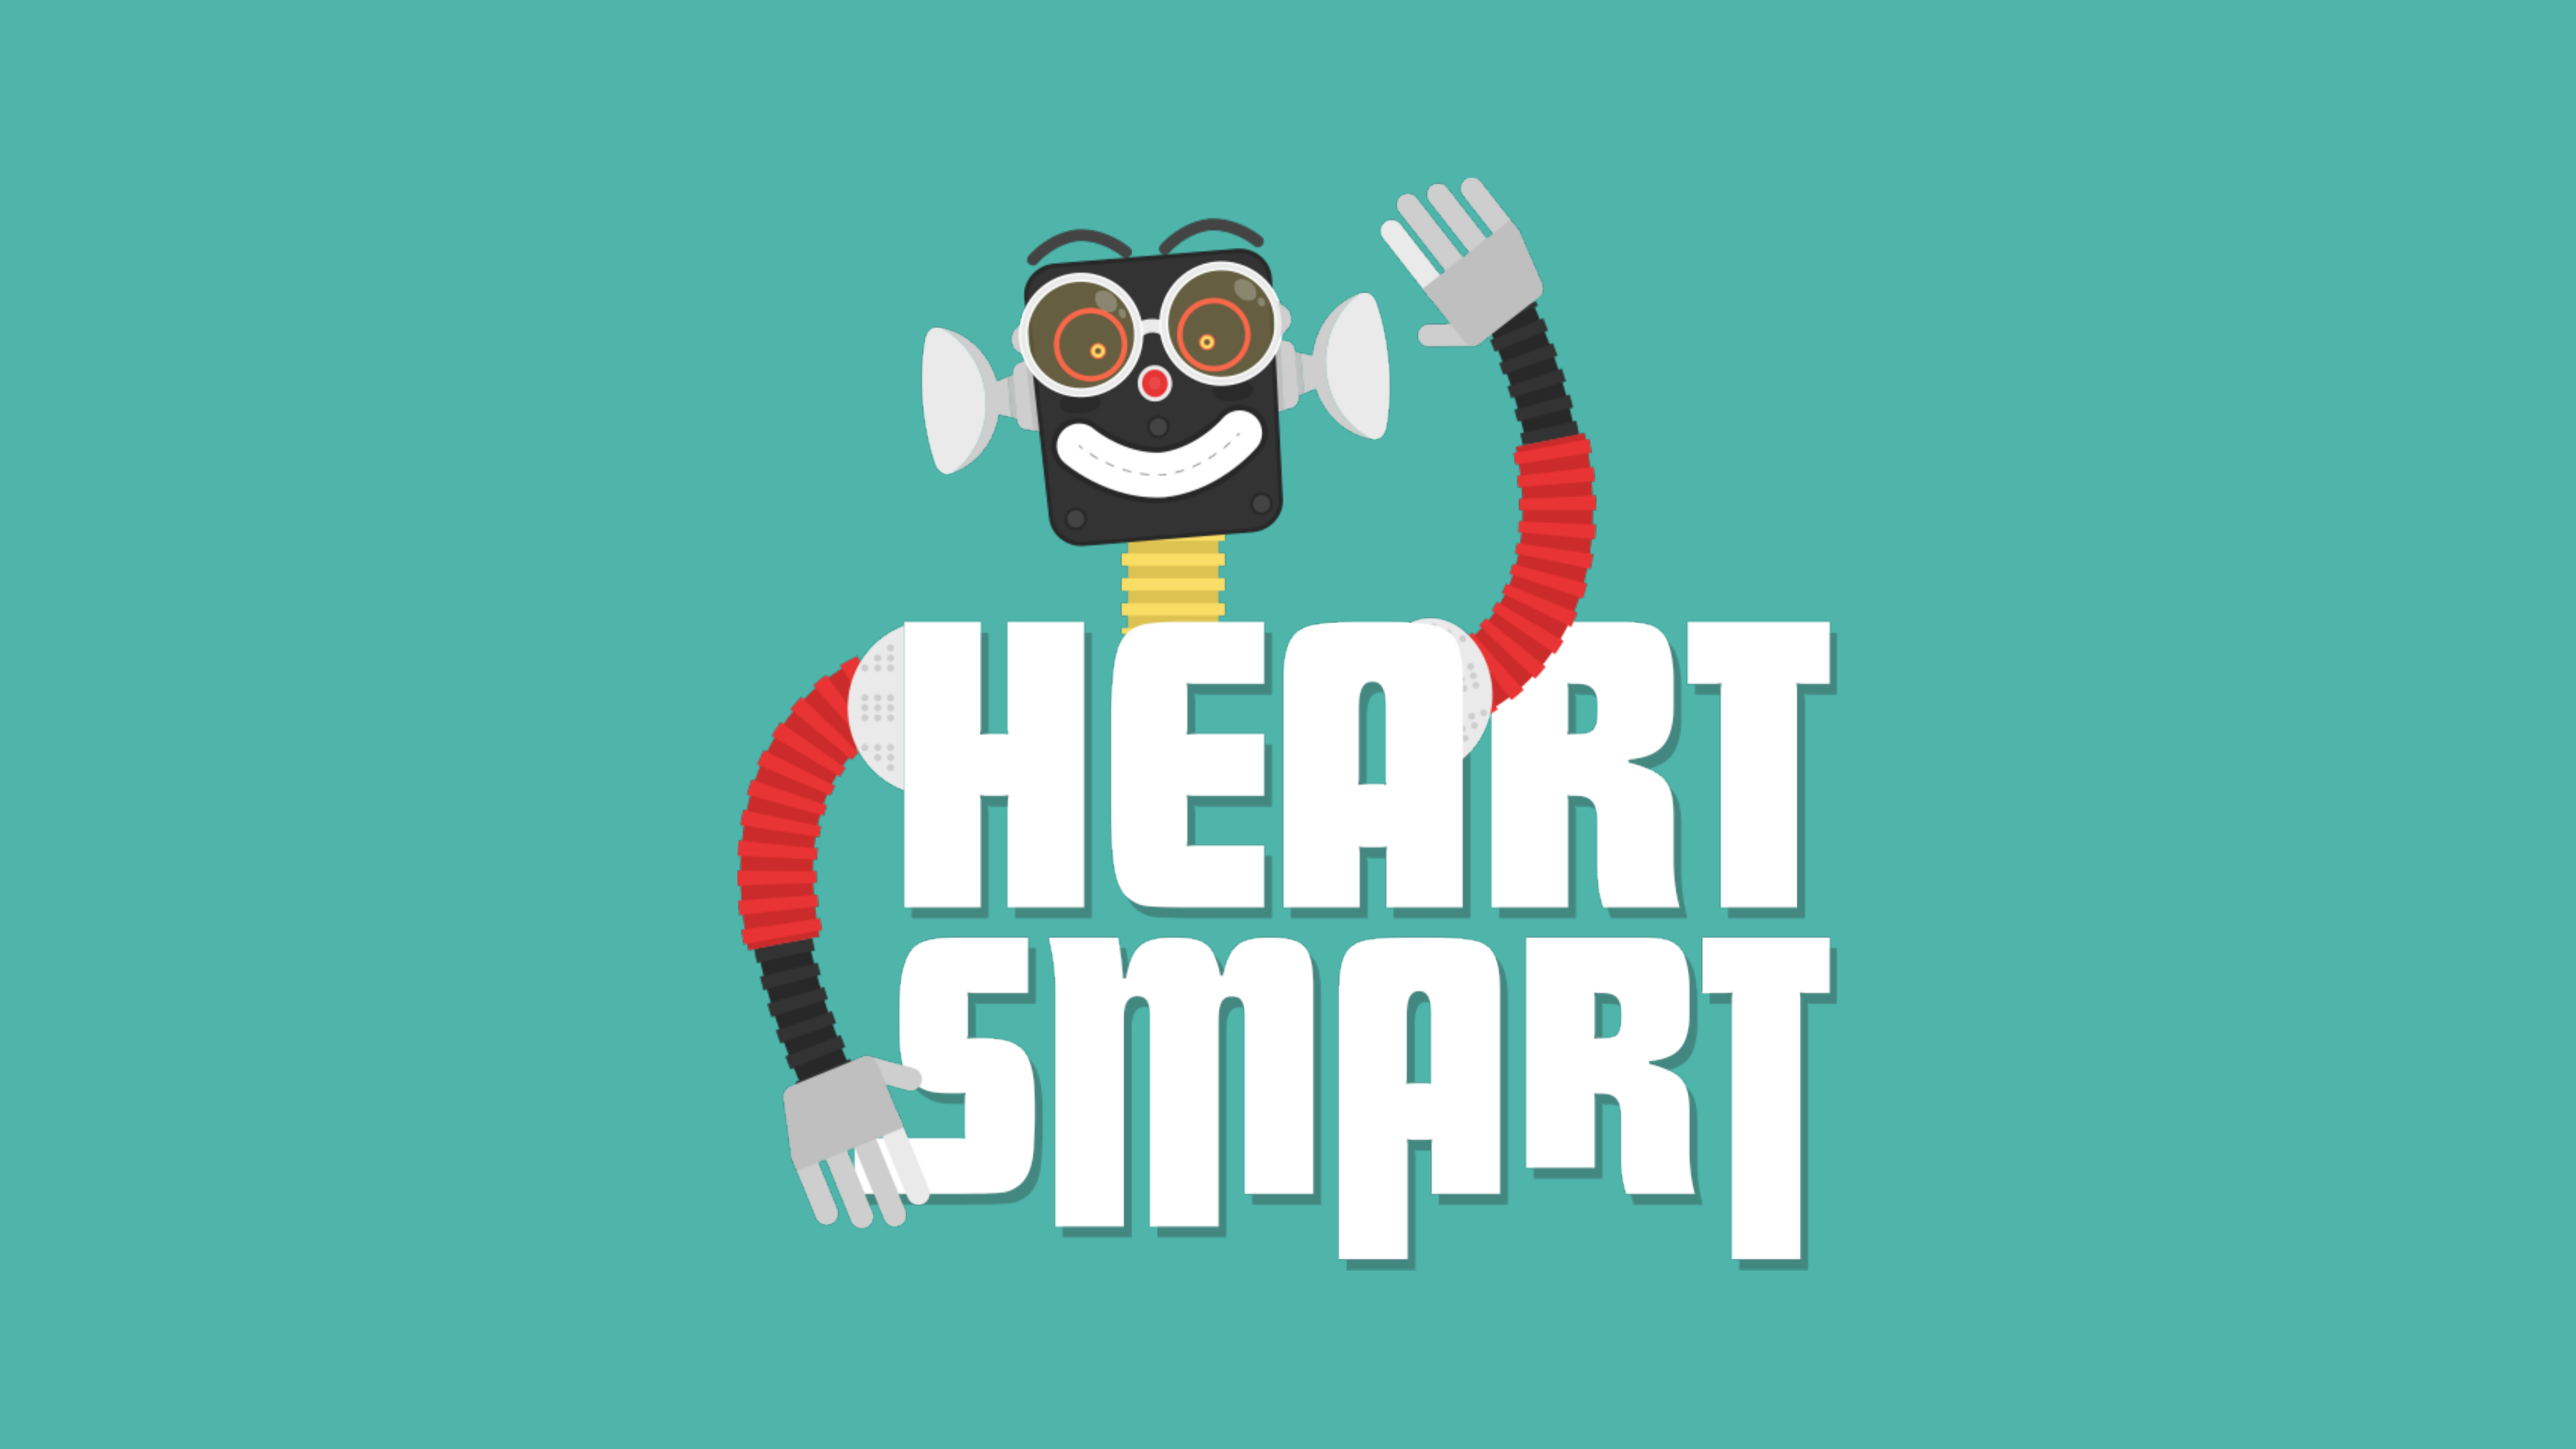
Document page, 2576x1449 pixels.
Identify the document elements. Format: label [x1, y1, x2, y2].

picture [737, 178, 1839, 1271]
